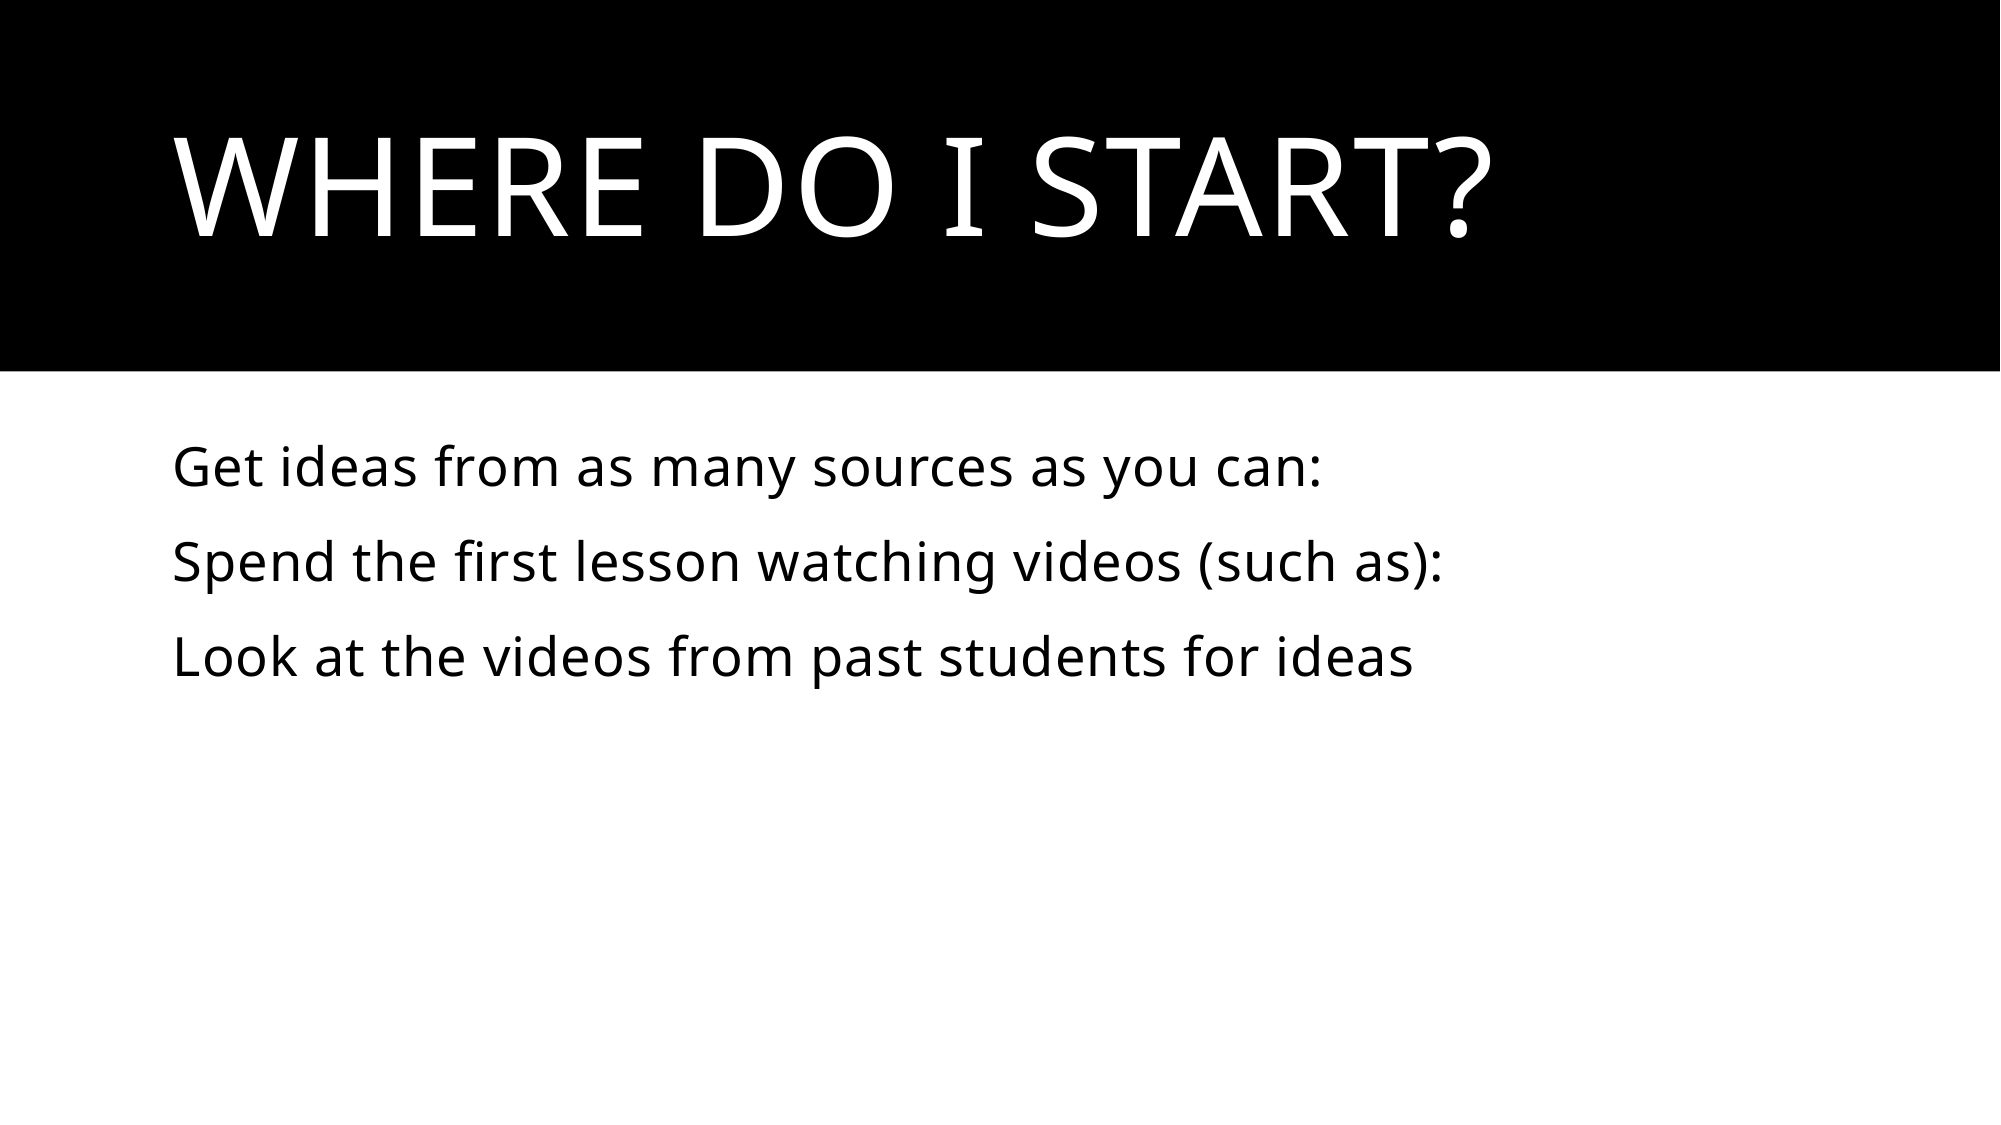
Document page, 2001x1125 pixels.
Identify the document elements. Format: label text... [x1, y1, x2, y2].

list Get ideas from as many sources as you can: Spend the first lesson watching videos (such as): Look at the videos from past students for ideas [157, 424, 1842, 1014]
title Where do I start? [157, 52, 1842, 332]
